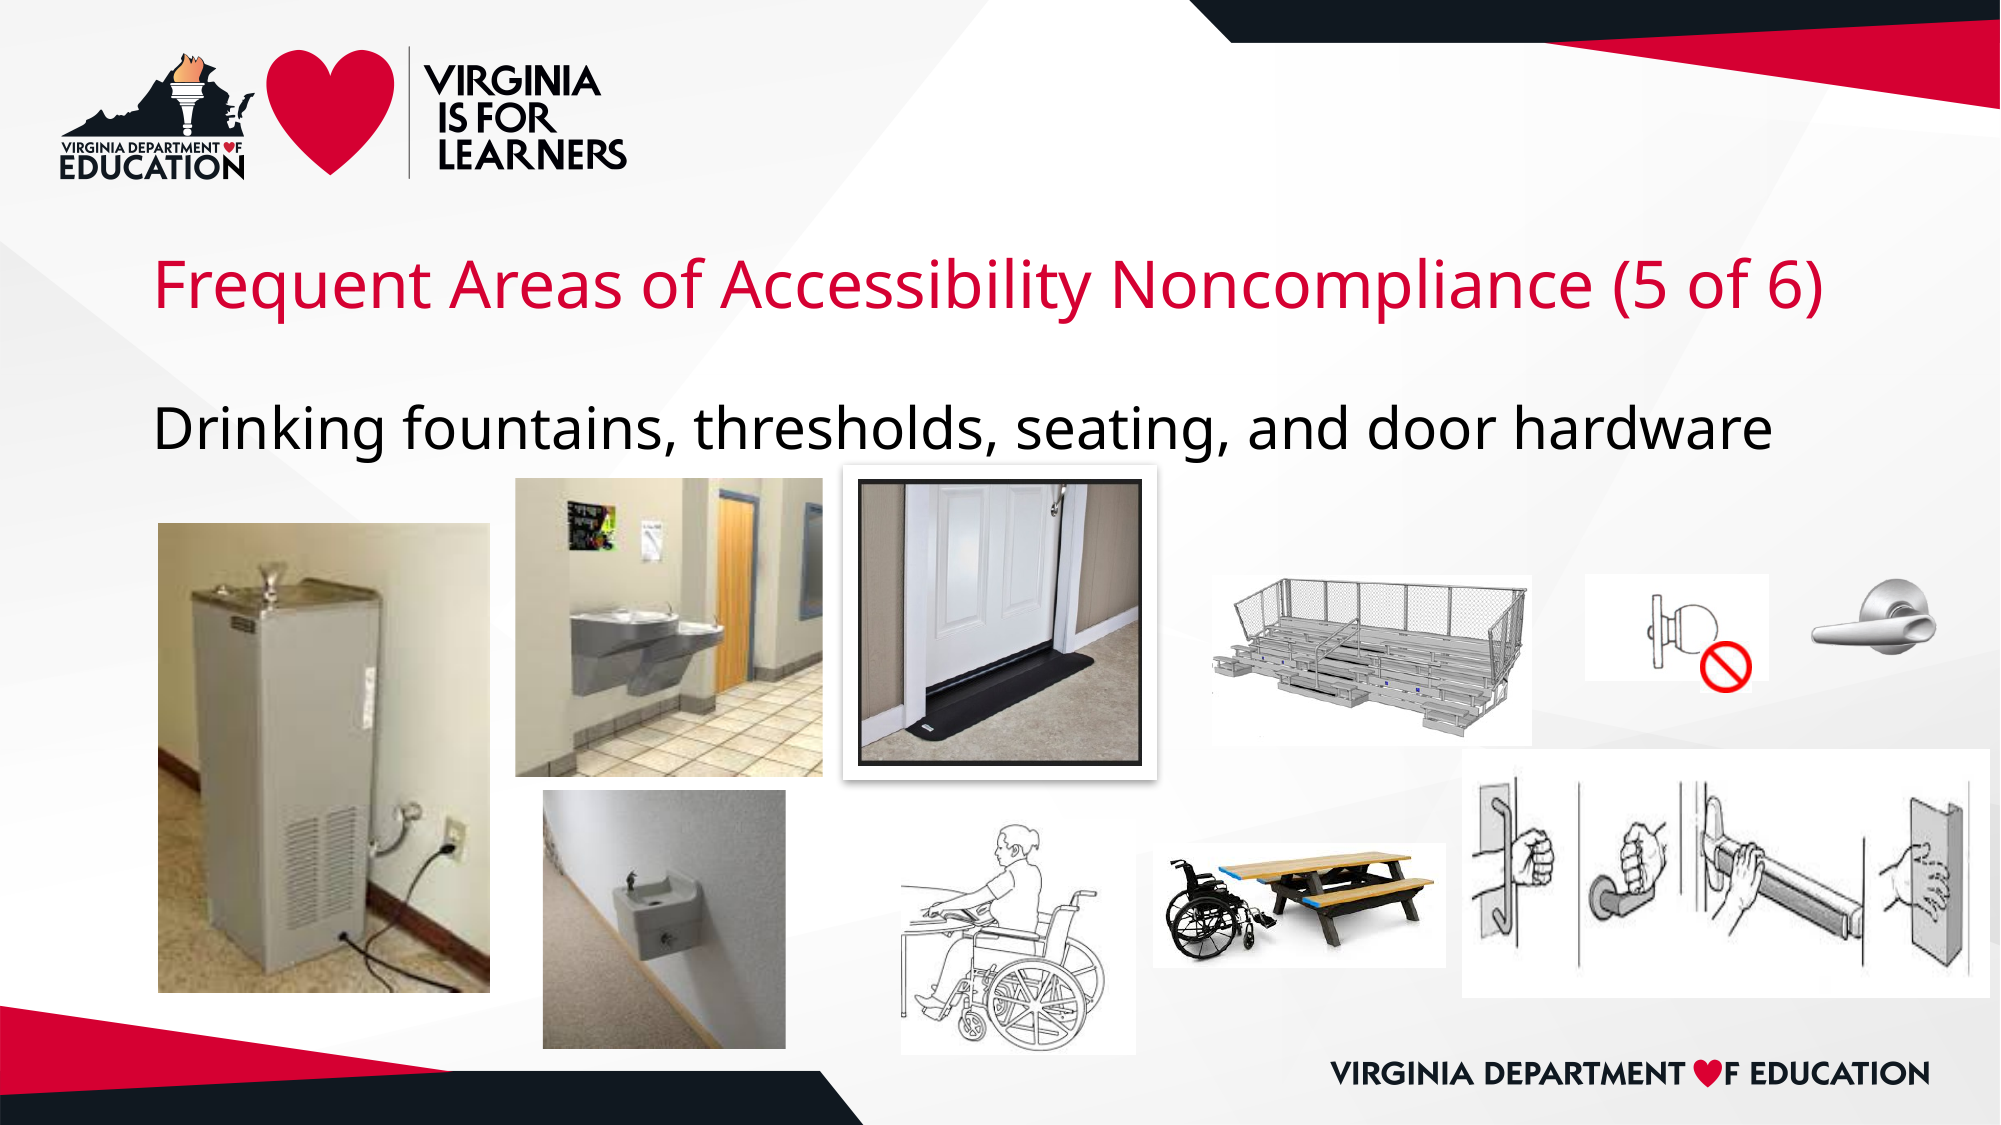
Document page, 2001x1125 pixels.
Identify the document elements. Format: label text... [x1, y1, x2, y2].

picture [0, 0, 2000, 1125]
list Drinking fountains, thresholds, seating, and door hardware [137, 391, 1863, 1037]
title Frequent Areas of Accessibility Noncompliance (5 of 6) [137, 214, 1917, 360]
